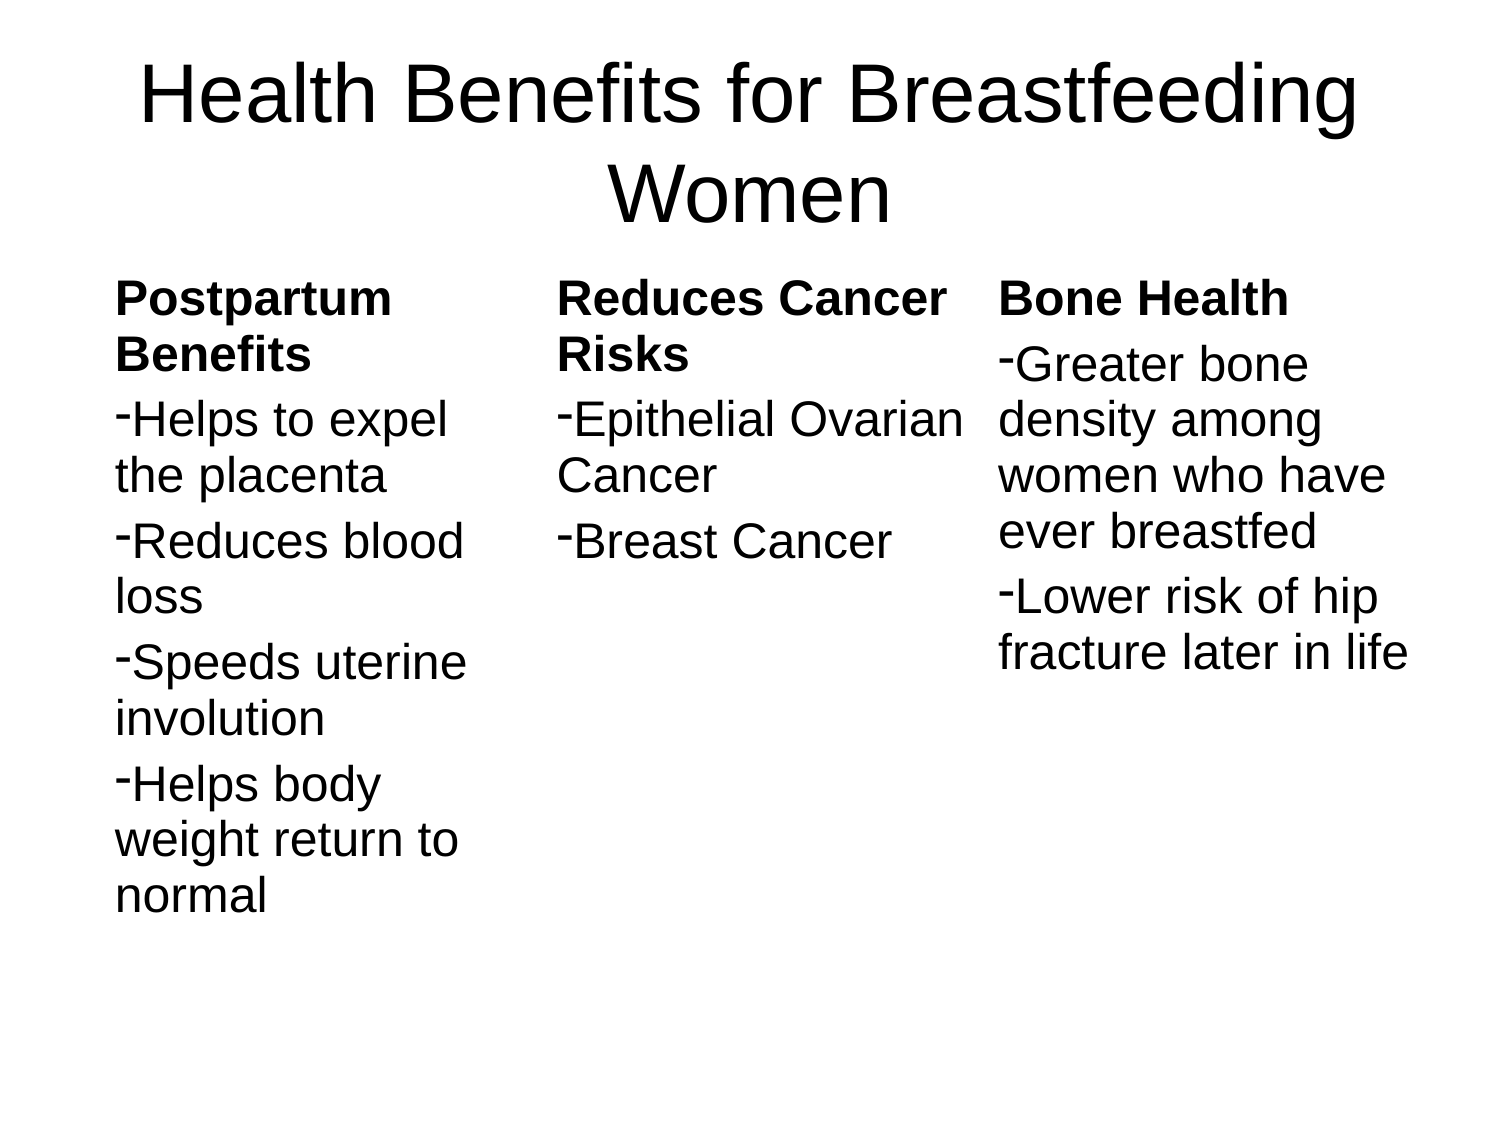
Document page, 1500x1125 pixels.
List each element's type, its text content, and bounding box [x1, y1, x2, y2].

table_header Postpartum Benefits Helps to expel the placenta Reduces blood loss Speeds uterine involution Helps body weight return to normal [100, 262, 542, 996]
title Health Benefits for Breastfeeding Women [74, 44, 1426, 233]
table_header Reduces Cancer Risks Epithelial Ovarian Cancer Breast Cancer [542, 262, 983, 996]
table_header Bone Health Greater bone density among women who have ever breastfed Lower risk of hip fracture later in life [983, 262, 1425, 996]
